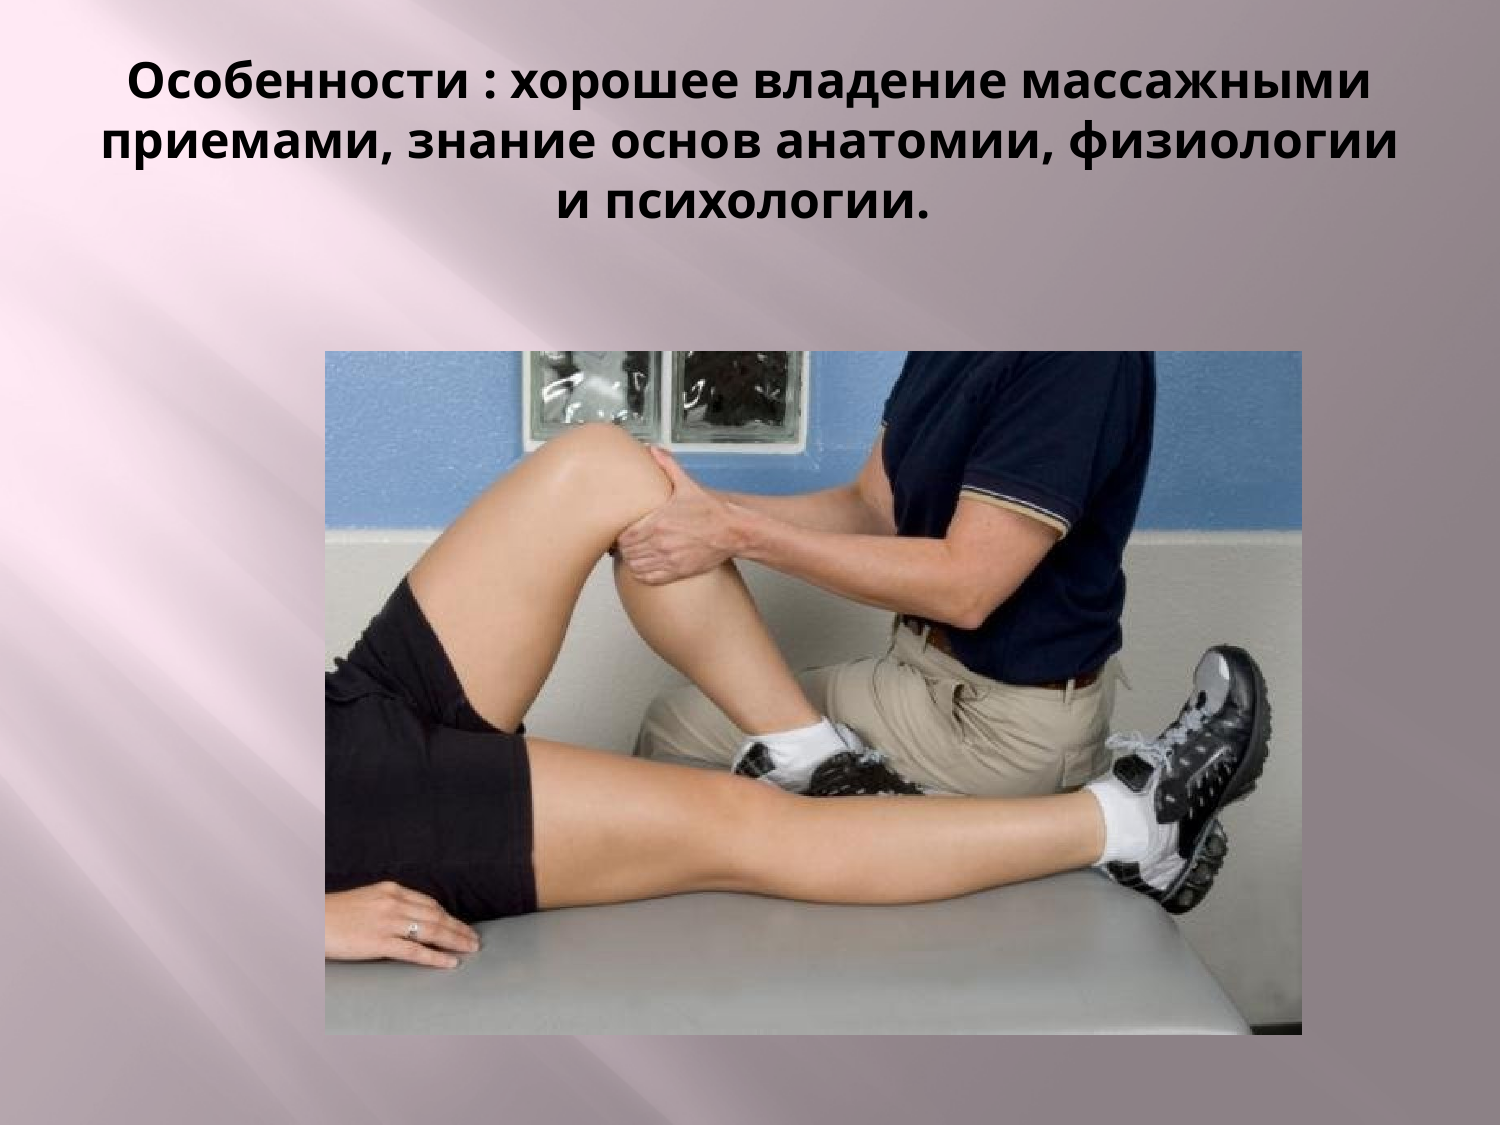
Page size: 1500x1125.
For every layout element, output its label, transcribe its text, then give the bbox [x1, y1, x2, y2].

title Особенности : хорошее владение массажными приемами, знание основ анатомии, физиологии и психологии. [75, 45, 1425, 233]
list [325, 351, 1302, 1036]
